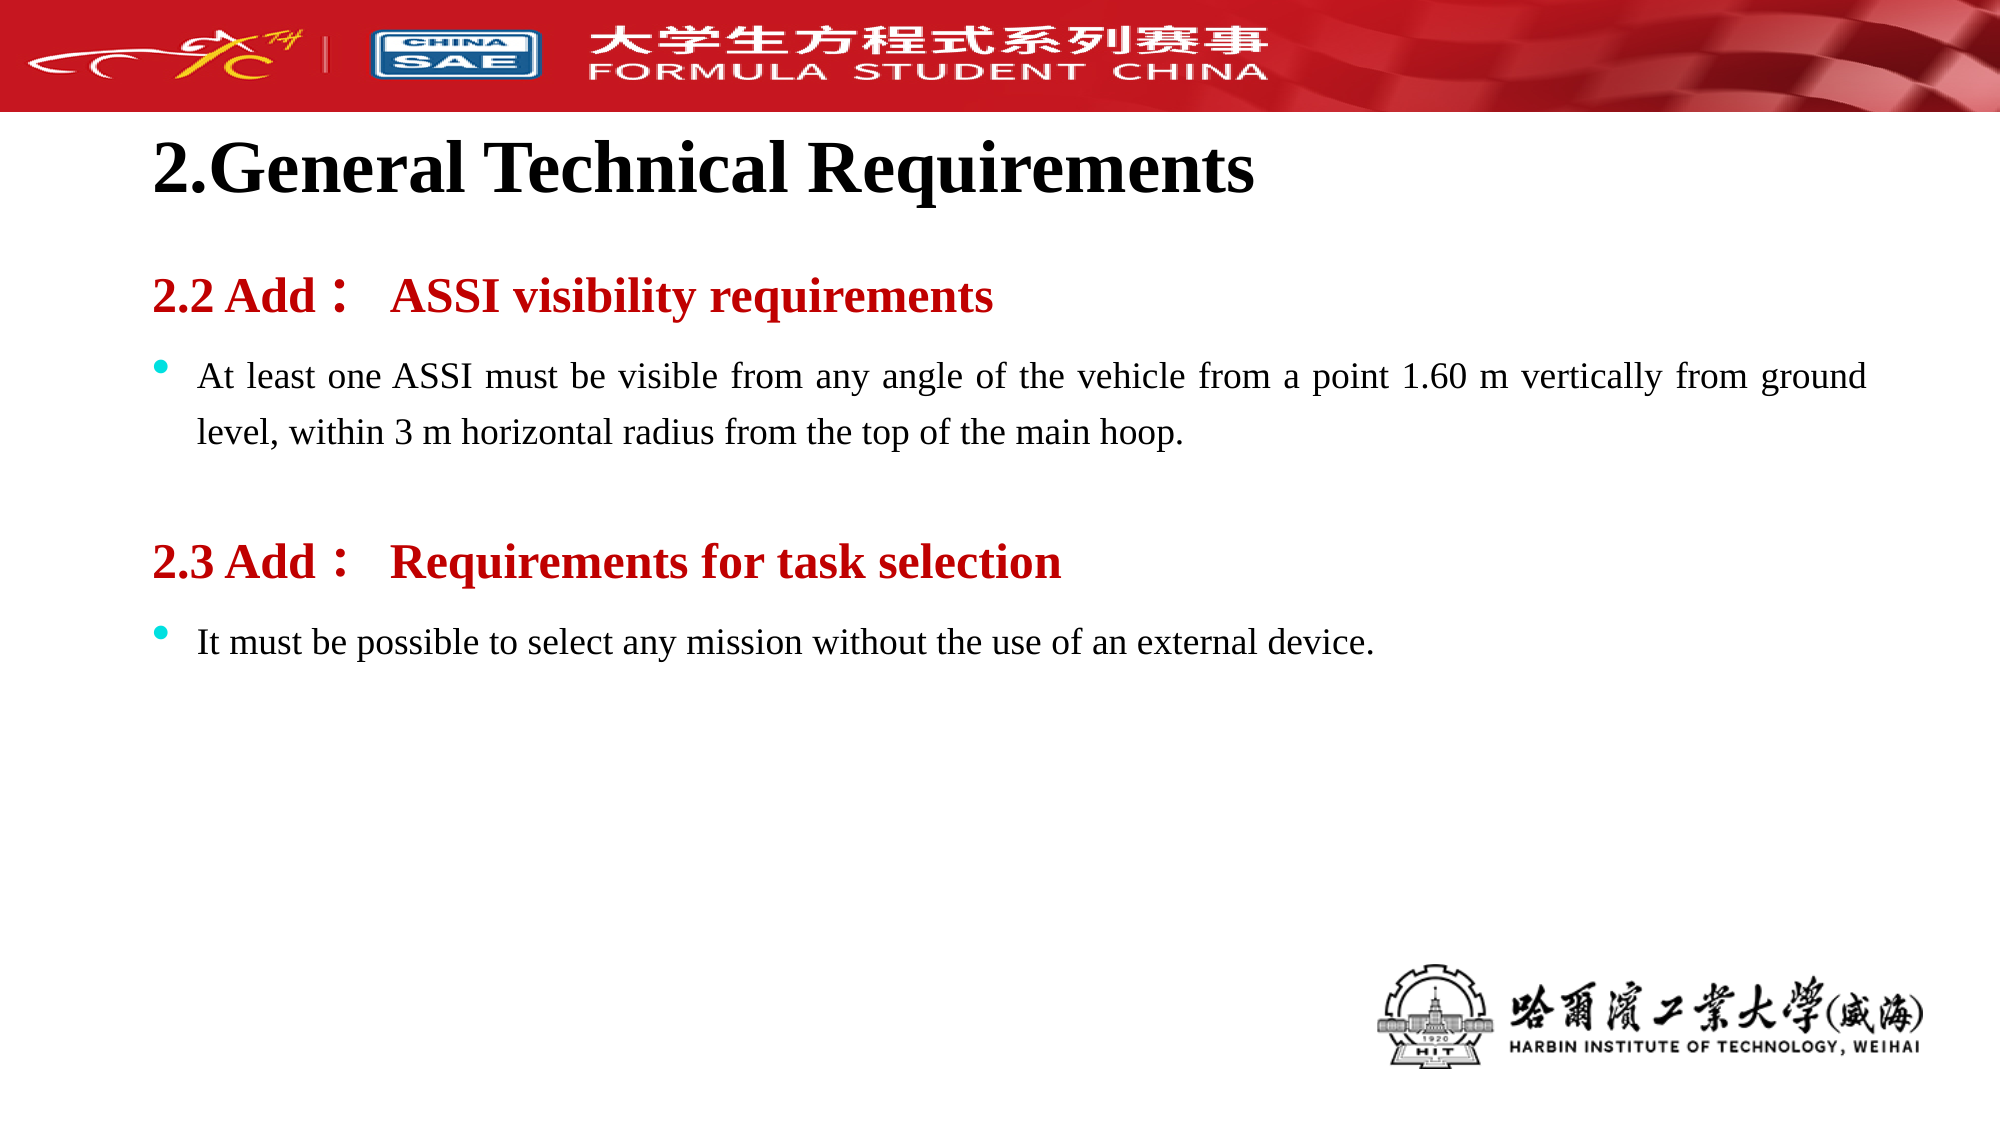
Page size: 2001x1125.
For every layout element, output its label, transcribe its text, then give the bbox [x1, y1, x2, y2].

picture [0, 0, 2000, 112]
picture [1377, 964, 1923, 1069]
text_box 2.2 Add：ASSI visibility requirements At least one ASSI must be visible from any angle of the vehicle from a point 1.60 m vertically from ground level, within 3 m horizontal radius from the top of the main hoop. 2.3 Add：Requirements for task selection It must be possible to select any mission without the use of an external device. [137, 255, 1884, 760]
title 2.General Technical Requirements [137, 59, 1863, 255]
